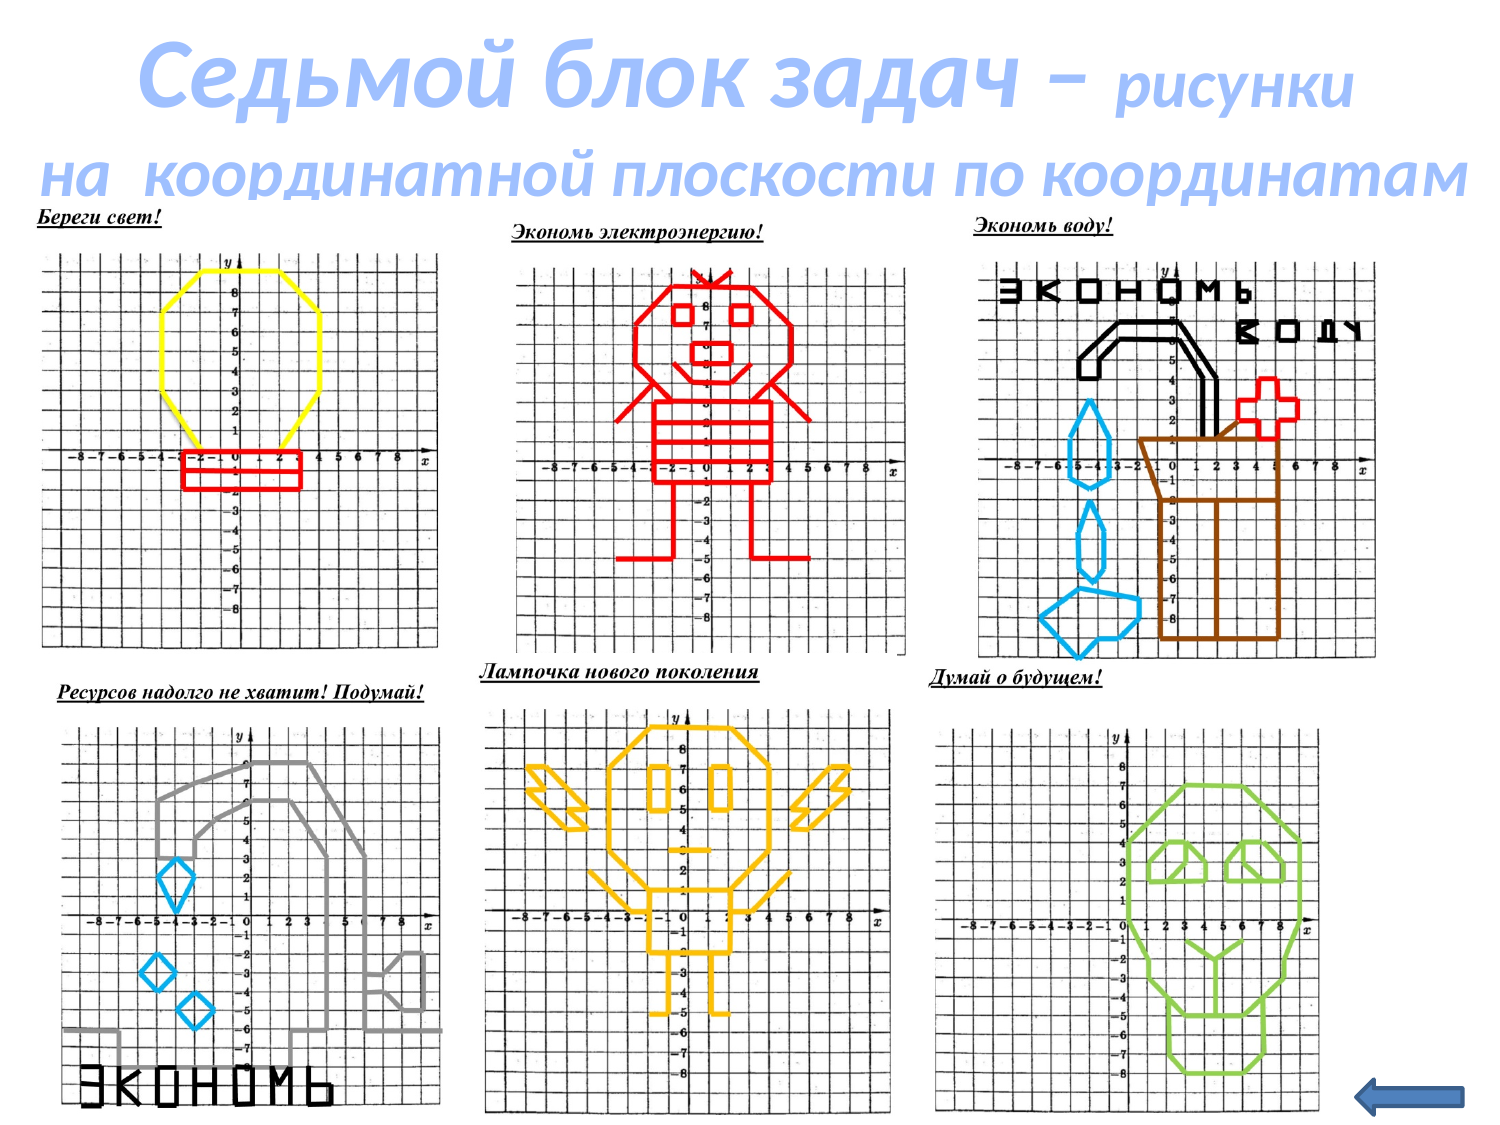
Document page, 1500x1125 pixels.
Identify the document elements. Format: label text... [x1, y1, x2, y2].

text_box Седьмой блок задач – рисунки на координатной плоскости по координатам [23, 0, 1486, 218]
picture [466, 206, 1397, 1125]
text_box [1354, 1077, 1465, 1117]
picture [15, 200, 450, 657]
picture [47, 673, 447, 1119]
